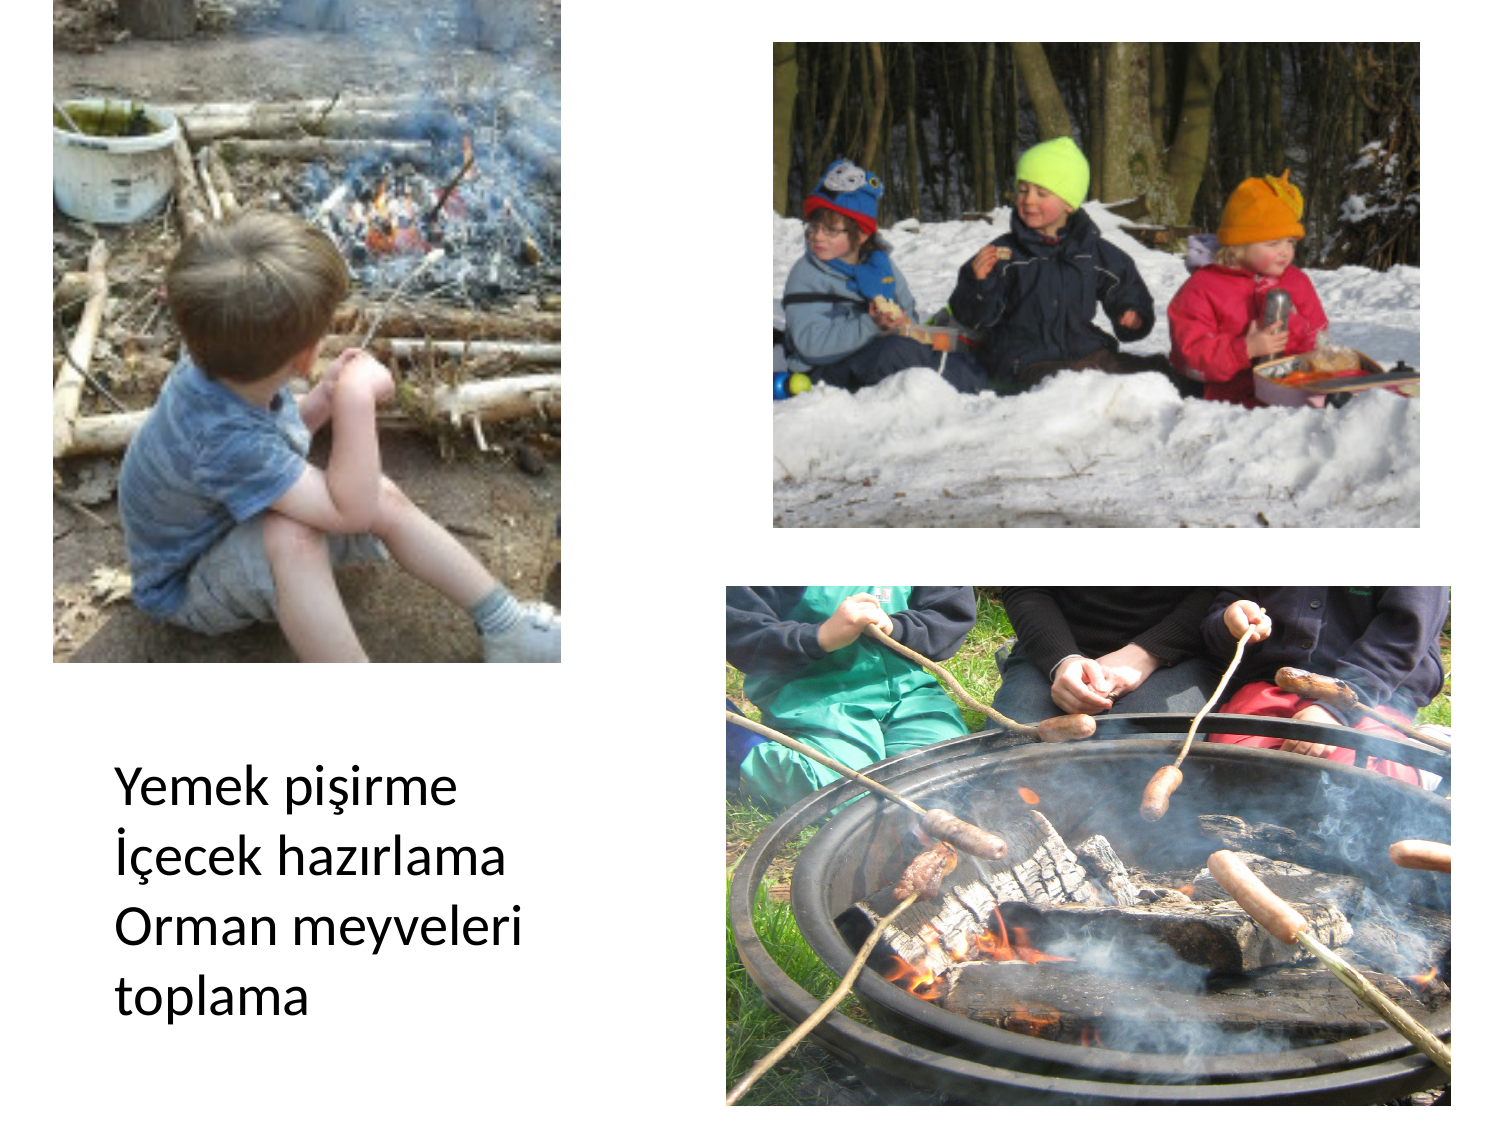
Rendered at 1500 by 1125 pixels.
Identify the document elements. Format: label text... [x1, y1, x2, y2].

picture [726, 585, 1451, 1107]
text_box Yemek pişirme İçecek hazırlama Orman meyveleri toplama [100, 739, 585, 1035]
picture [773, 42, 1420, 528]
picture [52, 0, 562, 664]
